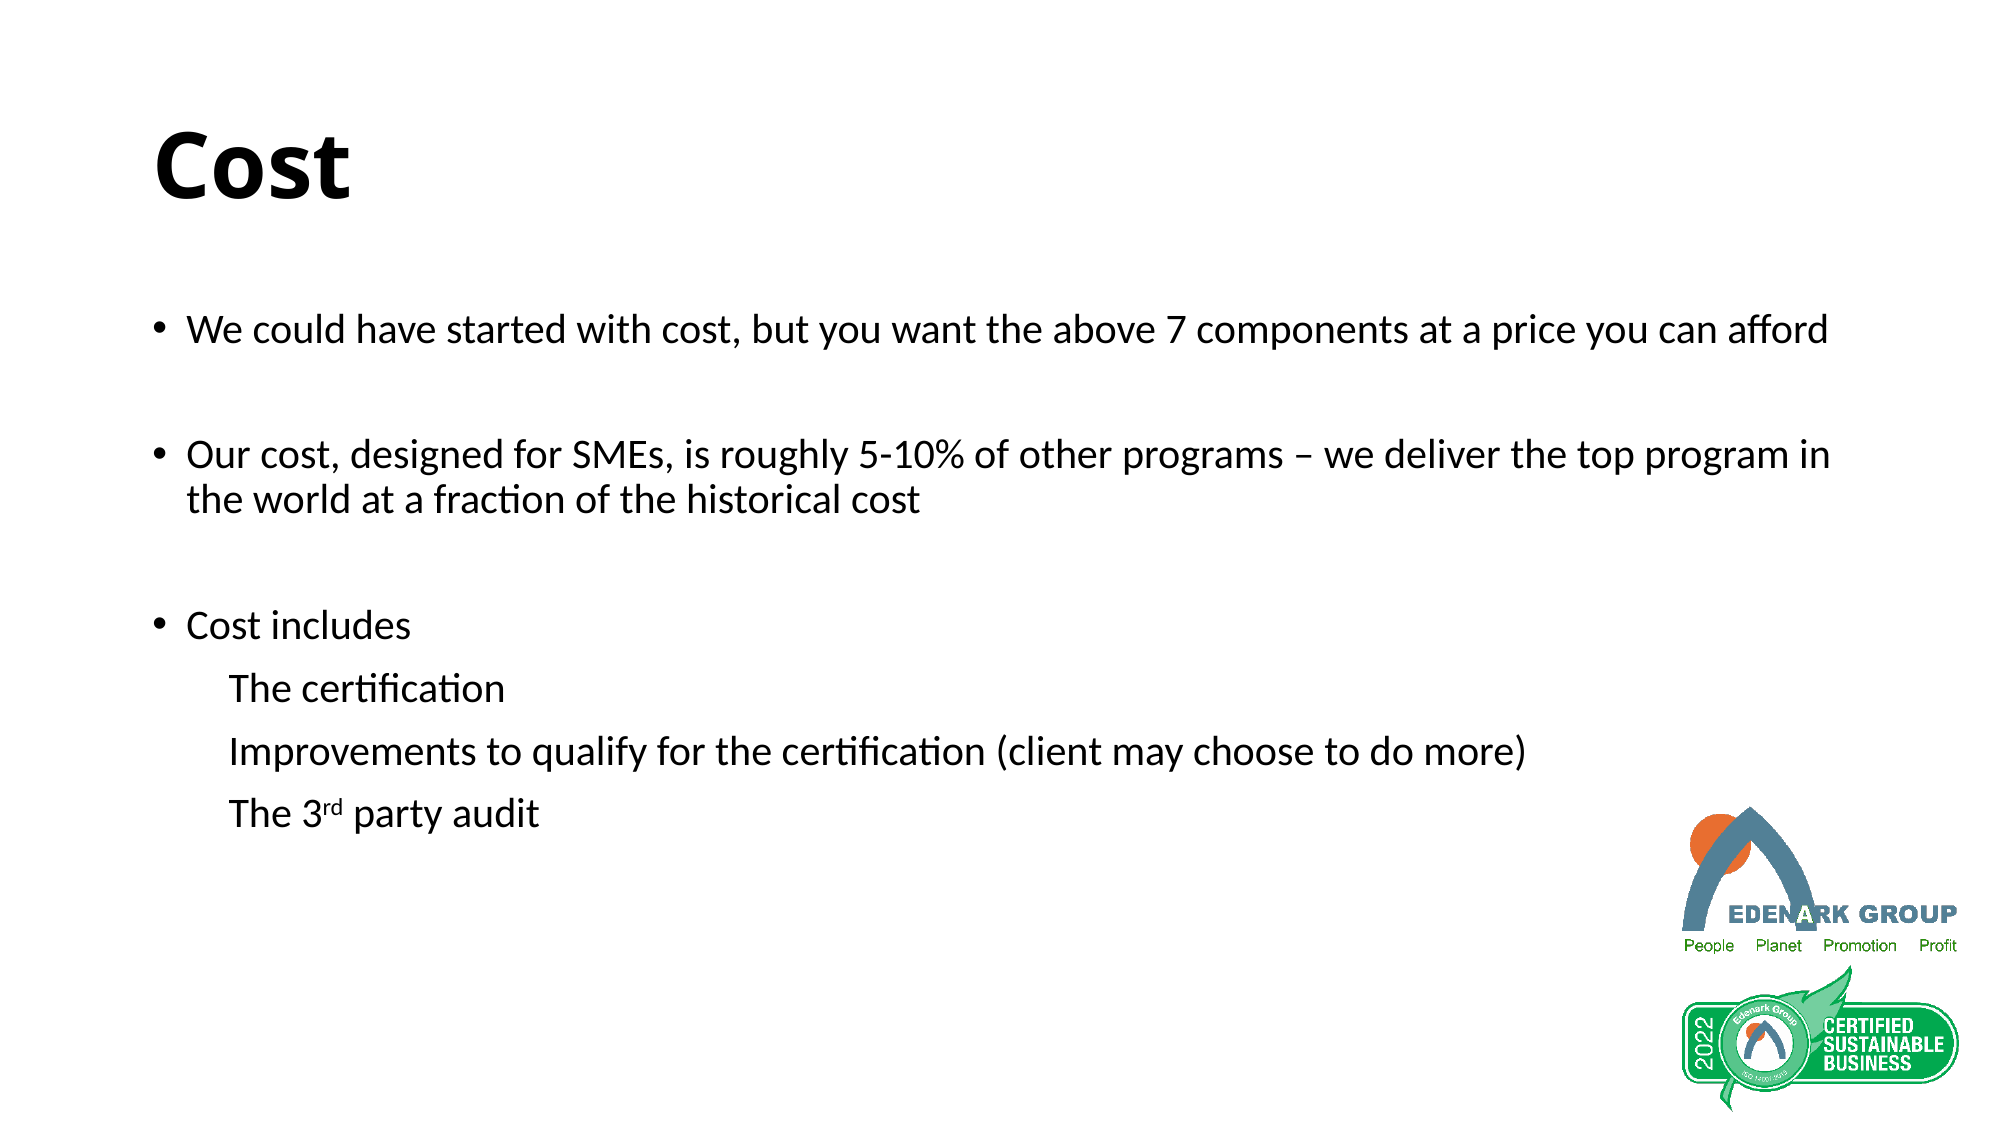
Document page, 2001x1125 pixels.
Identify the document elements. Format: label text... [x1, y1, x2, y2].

title Cost [137, 59, 1863, 278]
picture [1682, 806, 1959, 1112]
list We could have started with cost, but you want the above 7 components at a price you can afford Our cost, designed for SMEs, is roughly 5-10% of other programs – we deliver the top program in the world at a fraction of the historical cost Cost includes The certification Improvements to qualify for the certification (client may choose to do more) The 3rd party audit [137, 299, 1863, 1014]
